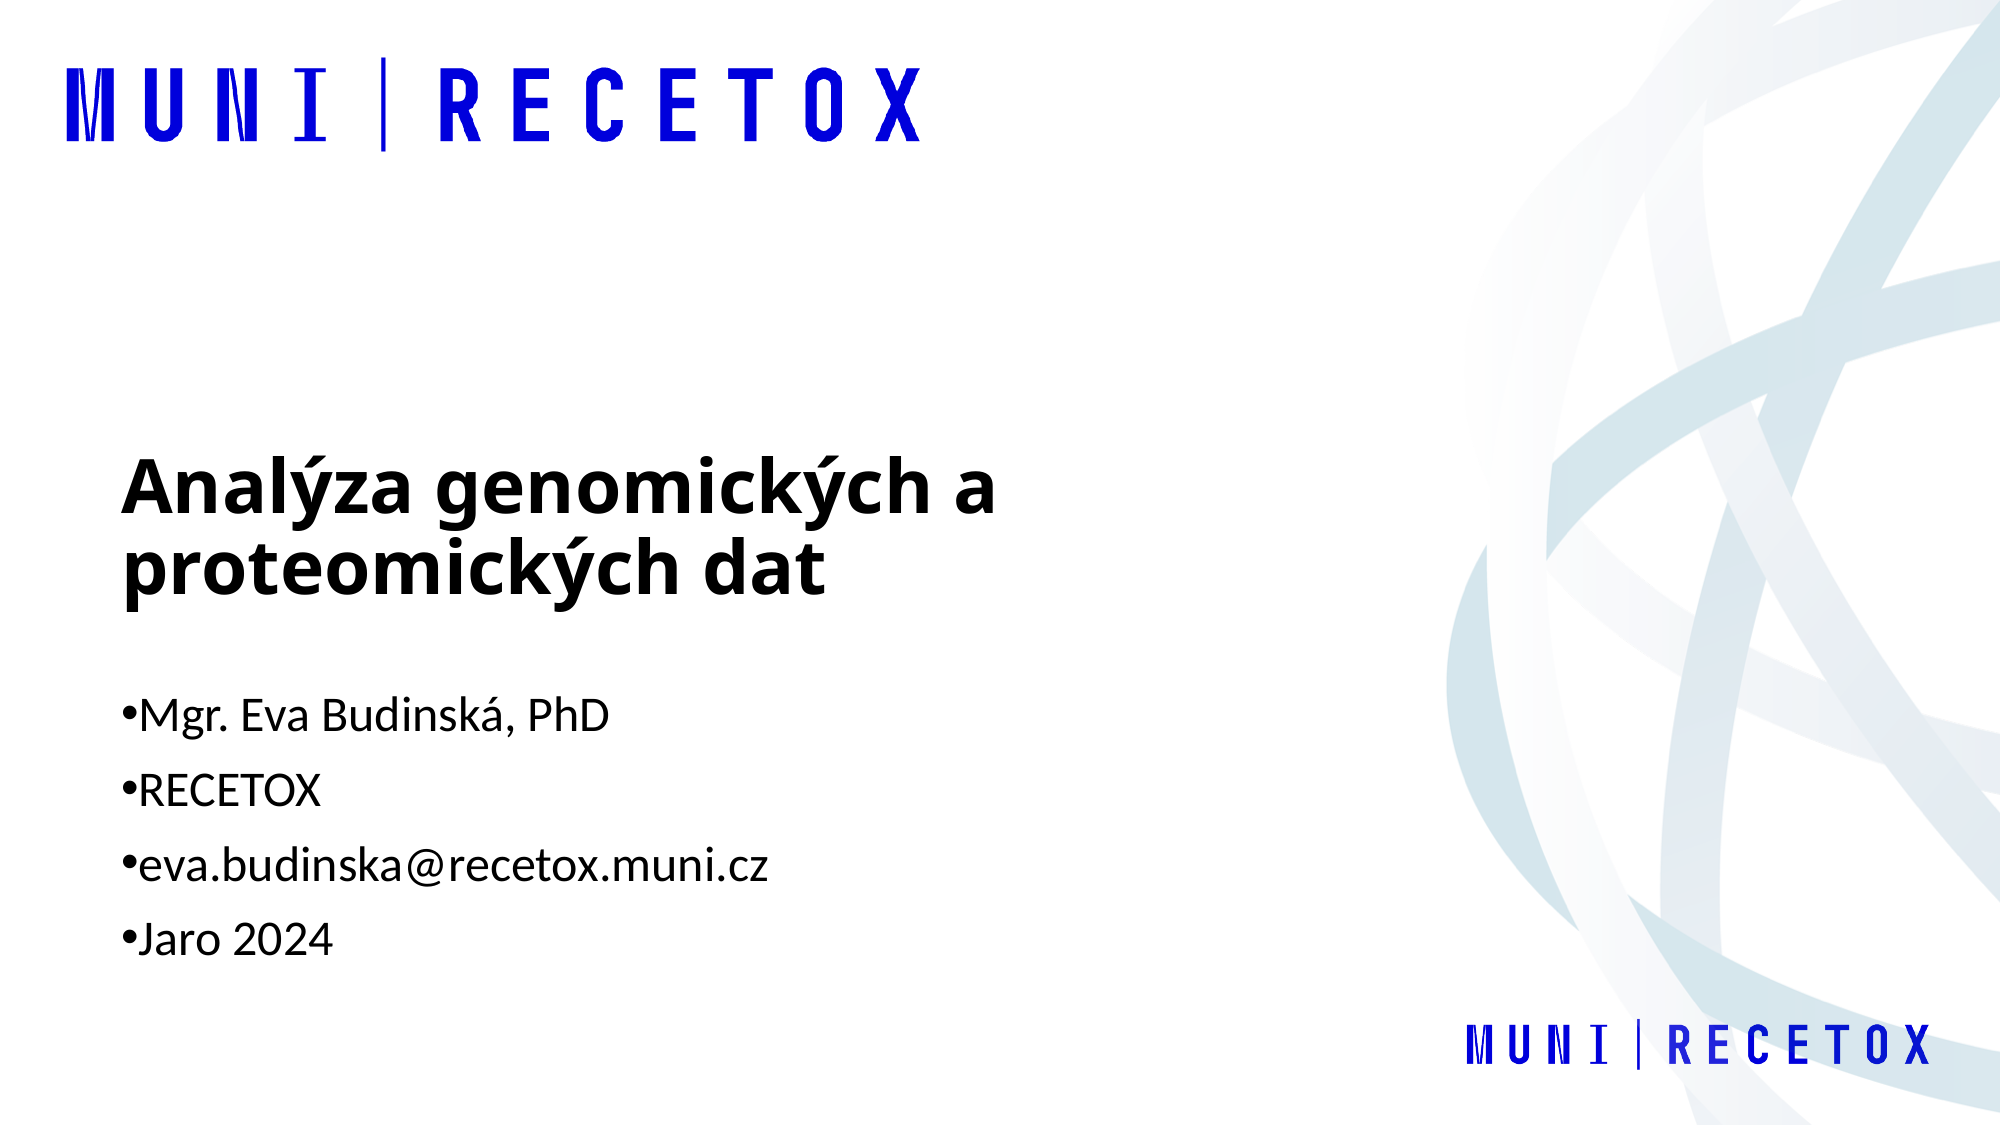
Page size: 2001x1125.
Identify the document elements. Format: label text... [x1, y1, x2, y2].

subtitle Mgr. Eva Budinská, PhD RECETOX eva.budinska@recetox.muni.cz Jaro 2024 [106, 681, 985, 967]
picture [1421, 983, 1961, 1102]
picture [0, 0, 979, 212]
title Analýza genomických a proteomických dat [106, 226, 1463, 619]
table_cell Clinical parameter S1 – positive control, gender [1439, 0, 2000, 1125]
